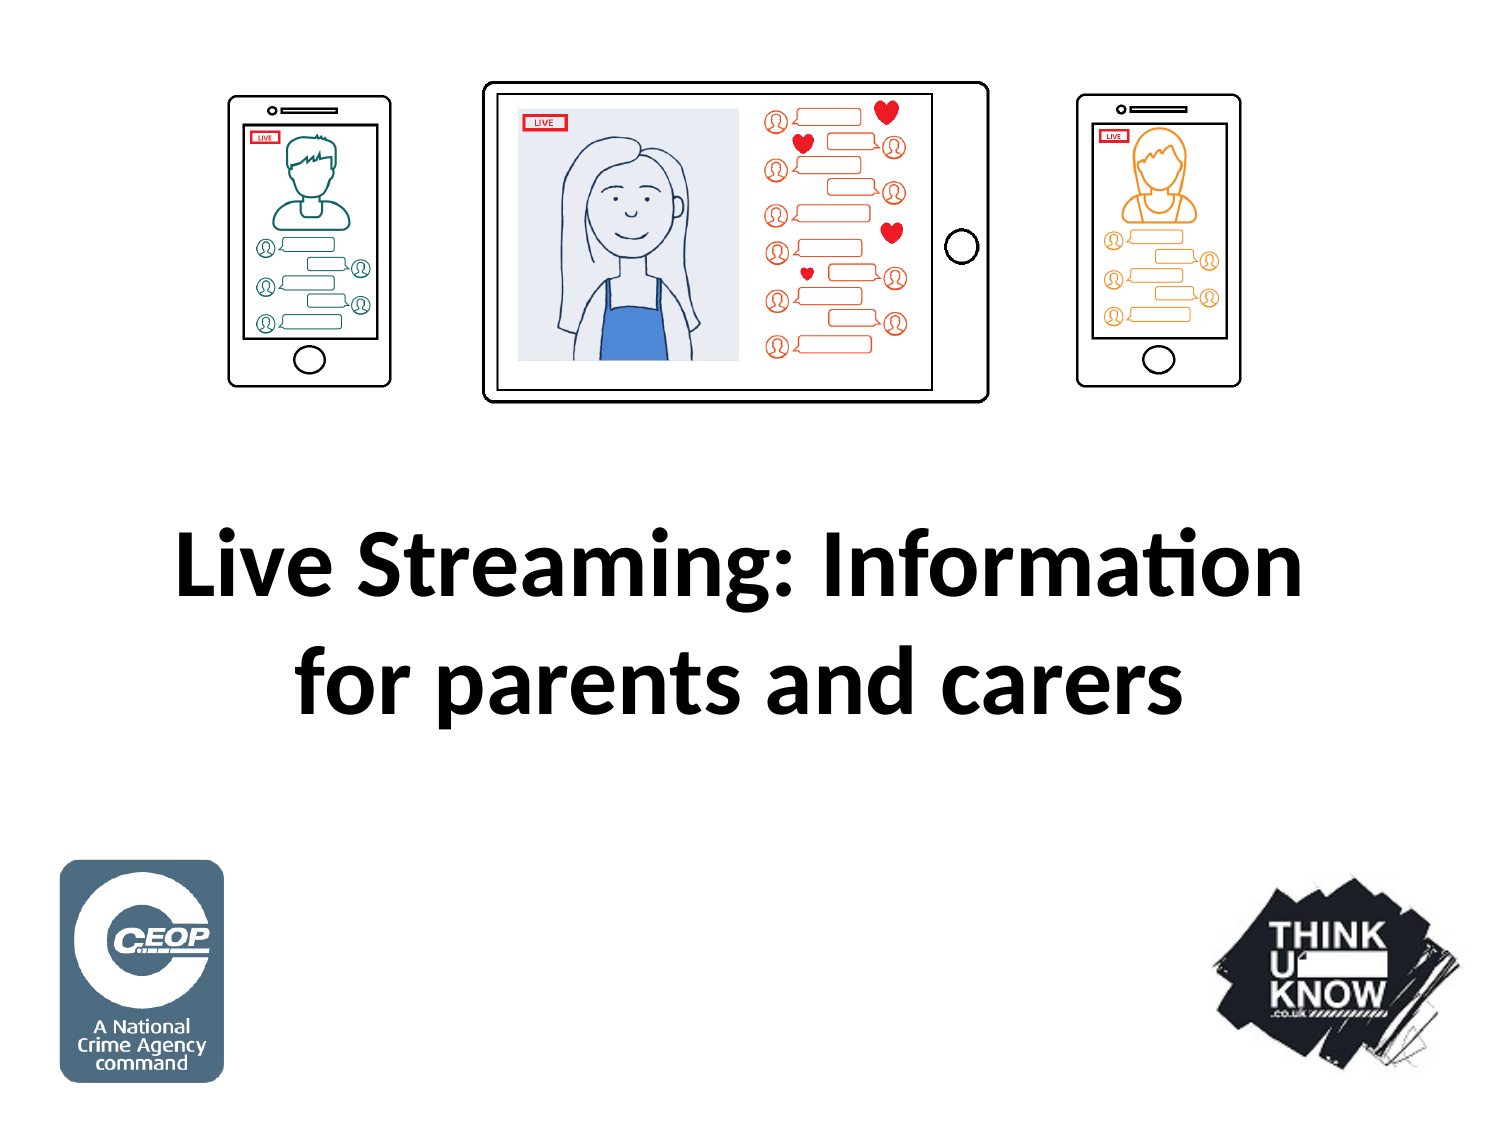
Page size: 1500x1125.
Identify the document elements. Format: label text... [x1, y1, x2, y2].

picture [41, 845, 242, 1101]
picture [1210, 845, 1465, 1101]
text_box Live Streaming: Information for parents and carers [142, 491, 1339, 742]
picture [220, 86, 401, 397]
picture [477, 75, 1003, 416]
picture [1062, 83, 1253, 401]
